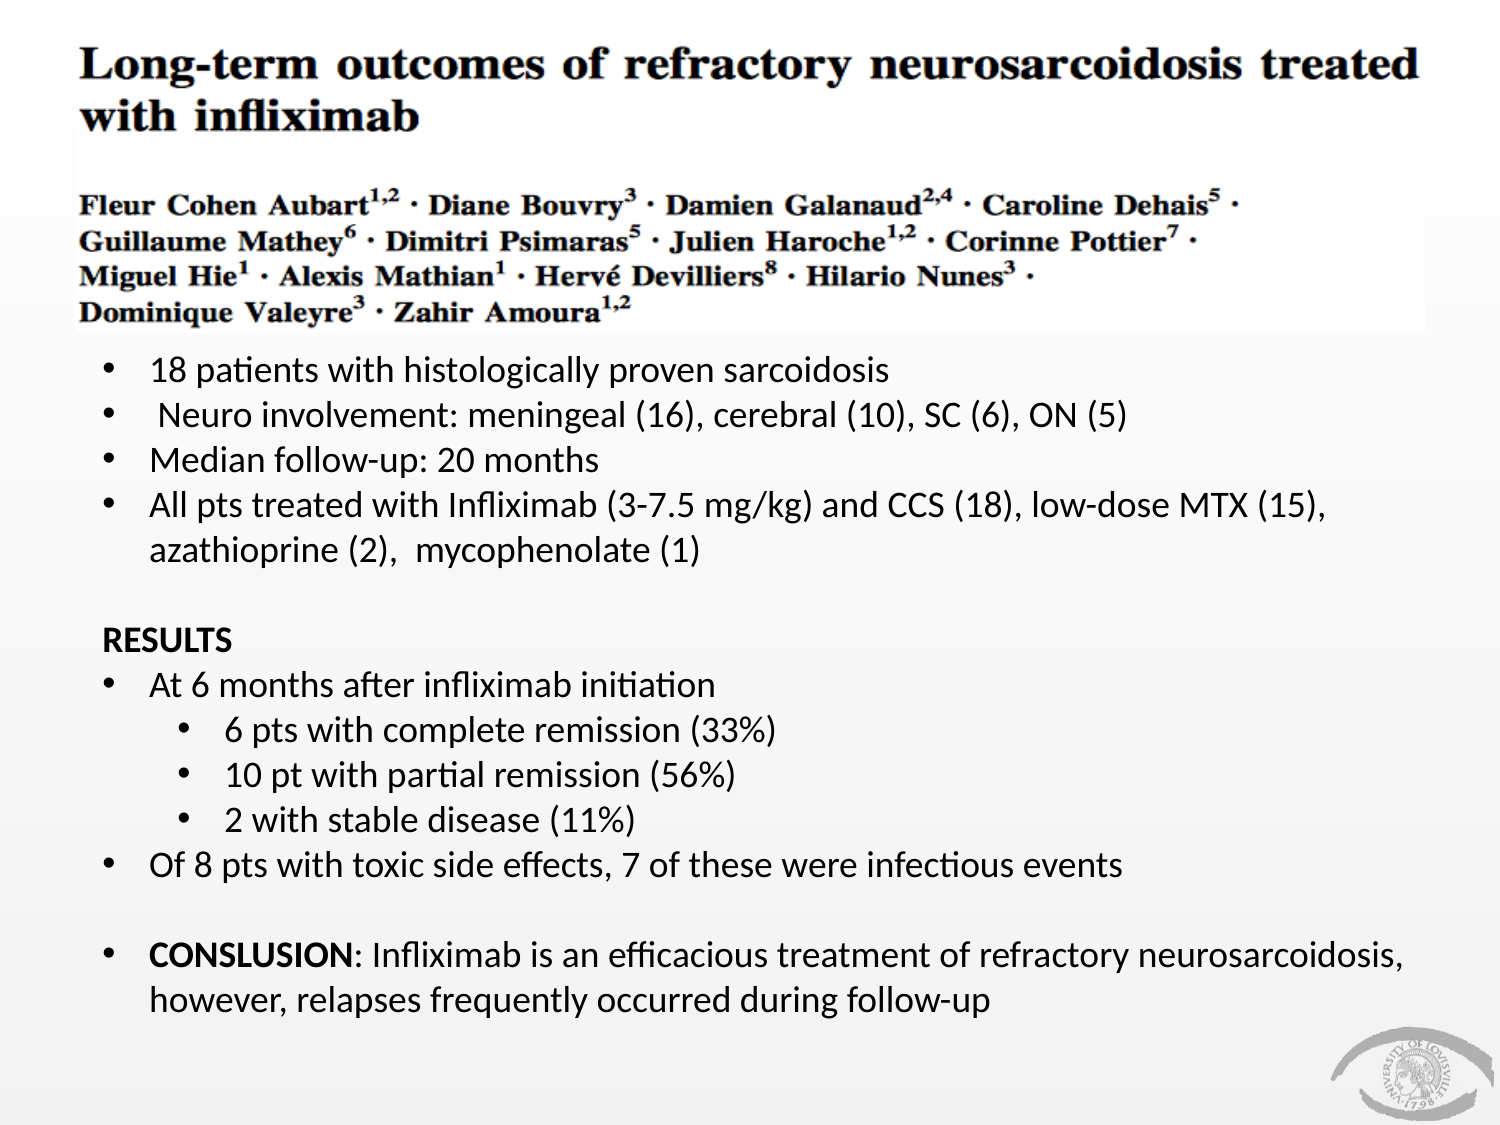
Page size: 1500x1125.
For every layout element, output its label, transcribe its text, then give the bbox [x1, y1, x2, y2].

picture [1329, 1025, 1496, 1123]
text_box 18 patients with histologically proven sarcoidosis Neuro involvement: meningeal (16), cerebral (10), SC (6), ON (5) Median follow-up: 20 months All pts treated with Infliximab (3-7.5 mg/kg) and CCS (18), low-dose MTX (15), azathioprine (2), mycophenolate (1) RESULTS At 6 months after infliximab initiation 6 pts with complete remission (33%) 10 pt with partial remission (56%) 2 with stable disease (11%) Of 8 pts with toxic side effects, 7 of these were infectious events CONSLUSION: Infliximab is an efficacious treatment of refractory neurosarcoidosis, however, relapses frequently occurred during follow-up [87, 558, 1425, 1028]
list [74, 0, 1426, 551]
